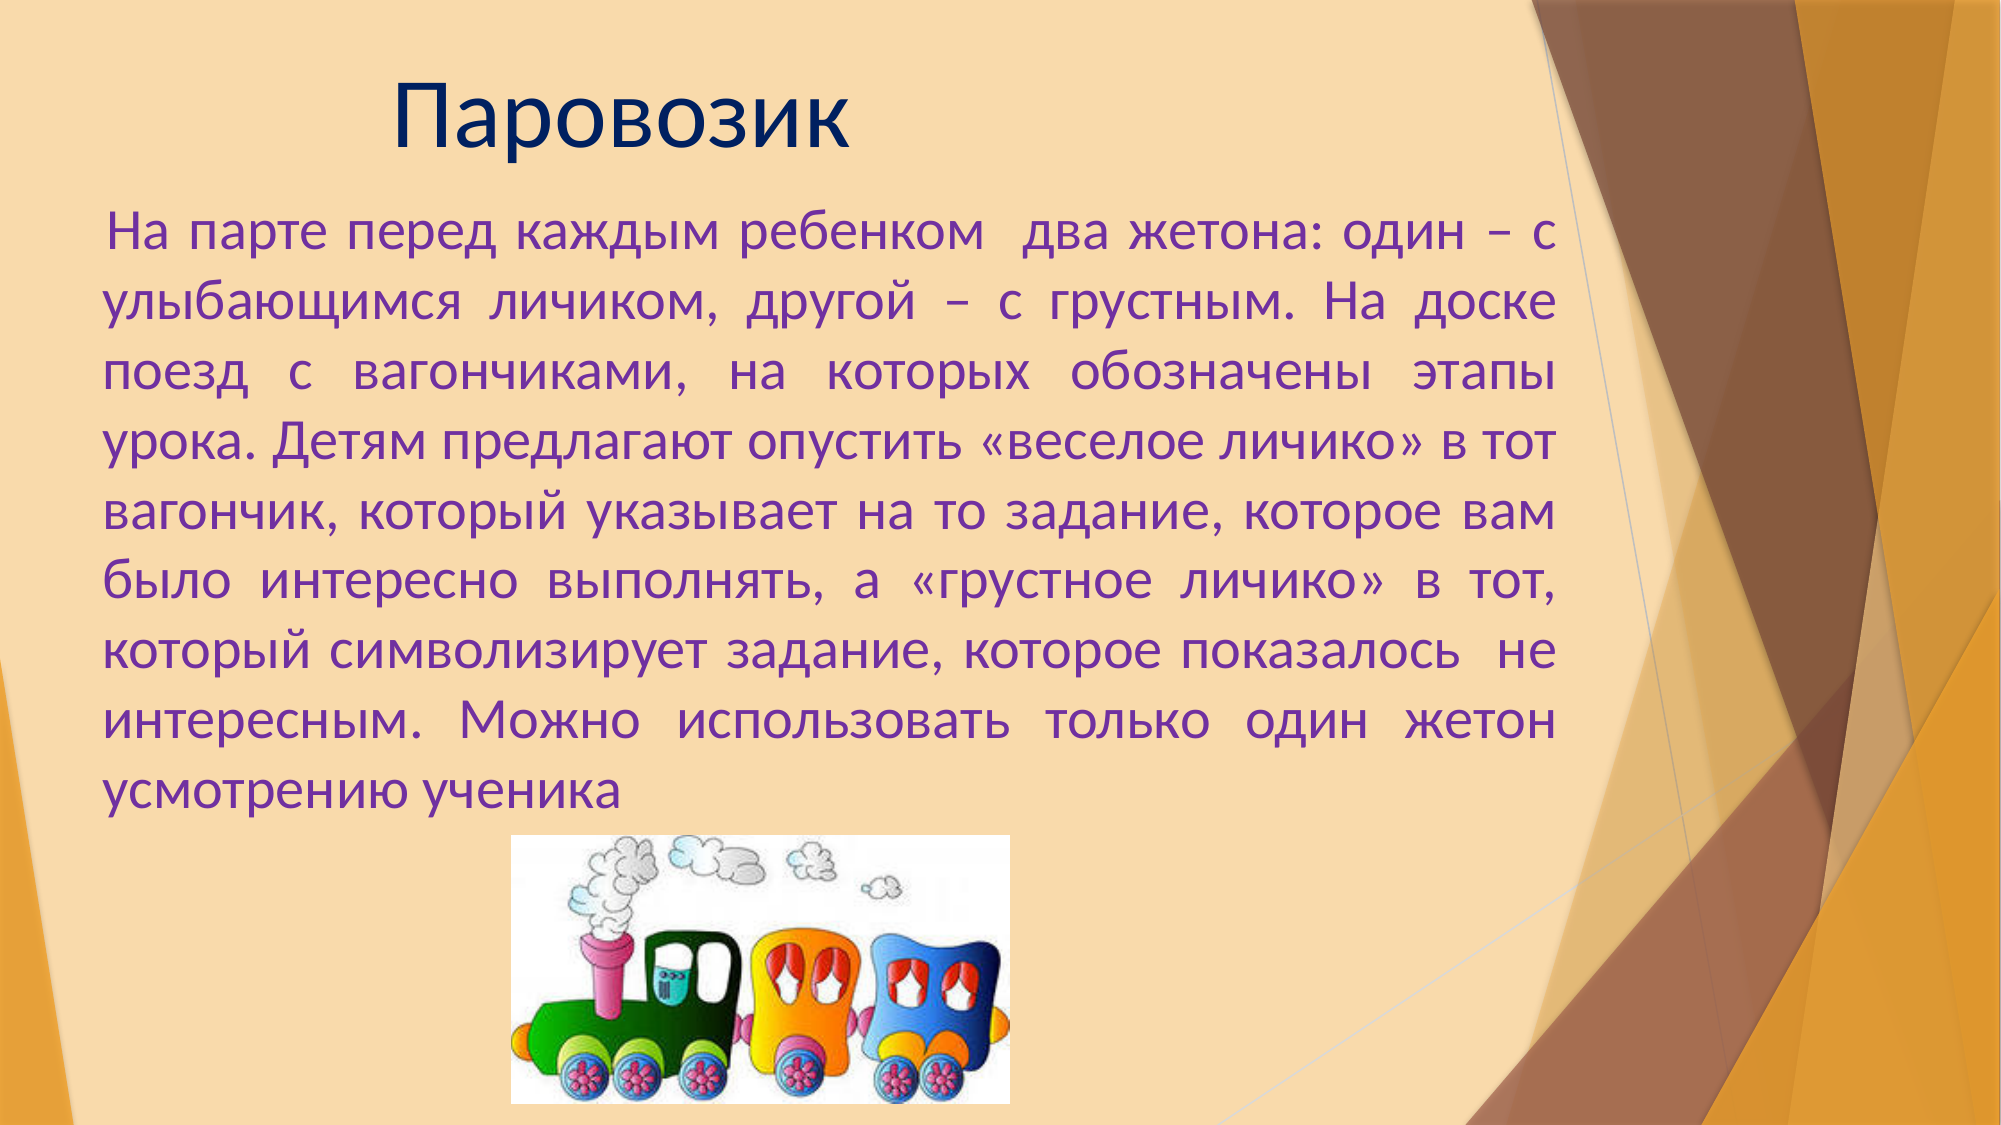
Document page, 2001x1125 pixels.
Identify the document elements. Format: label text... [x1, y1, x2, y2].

picture [511, 834, 1011, 1105]
list На парте перед каждым ребенком два жетона: один – с улыбающимся личиком, другой – с грустным. На доске поезд с вагончиками, на которых обозначены этапы урока. Детям предлагают опустить «веселое личико» в тот вагончик, который указывает на то задание, которое вам было интересно выполнять, а «грустное личико» в тот, который символизирует задание, которое показалось не интересным. Можно использовать только один жетон усмотрению ученика [30, 183, 1574, 936]
title Паровозик [376, 39, 1788, 257]
